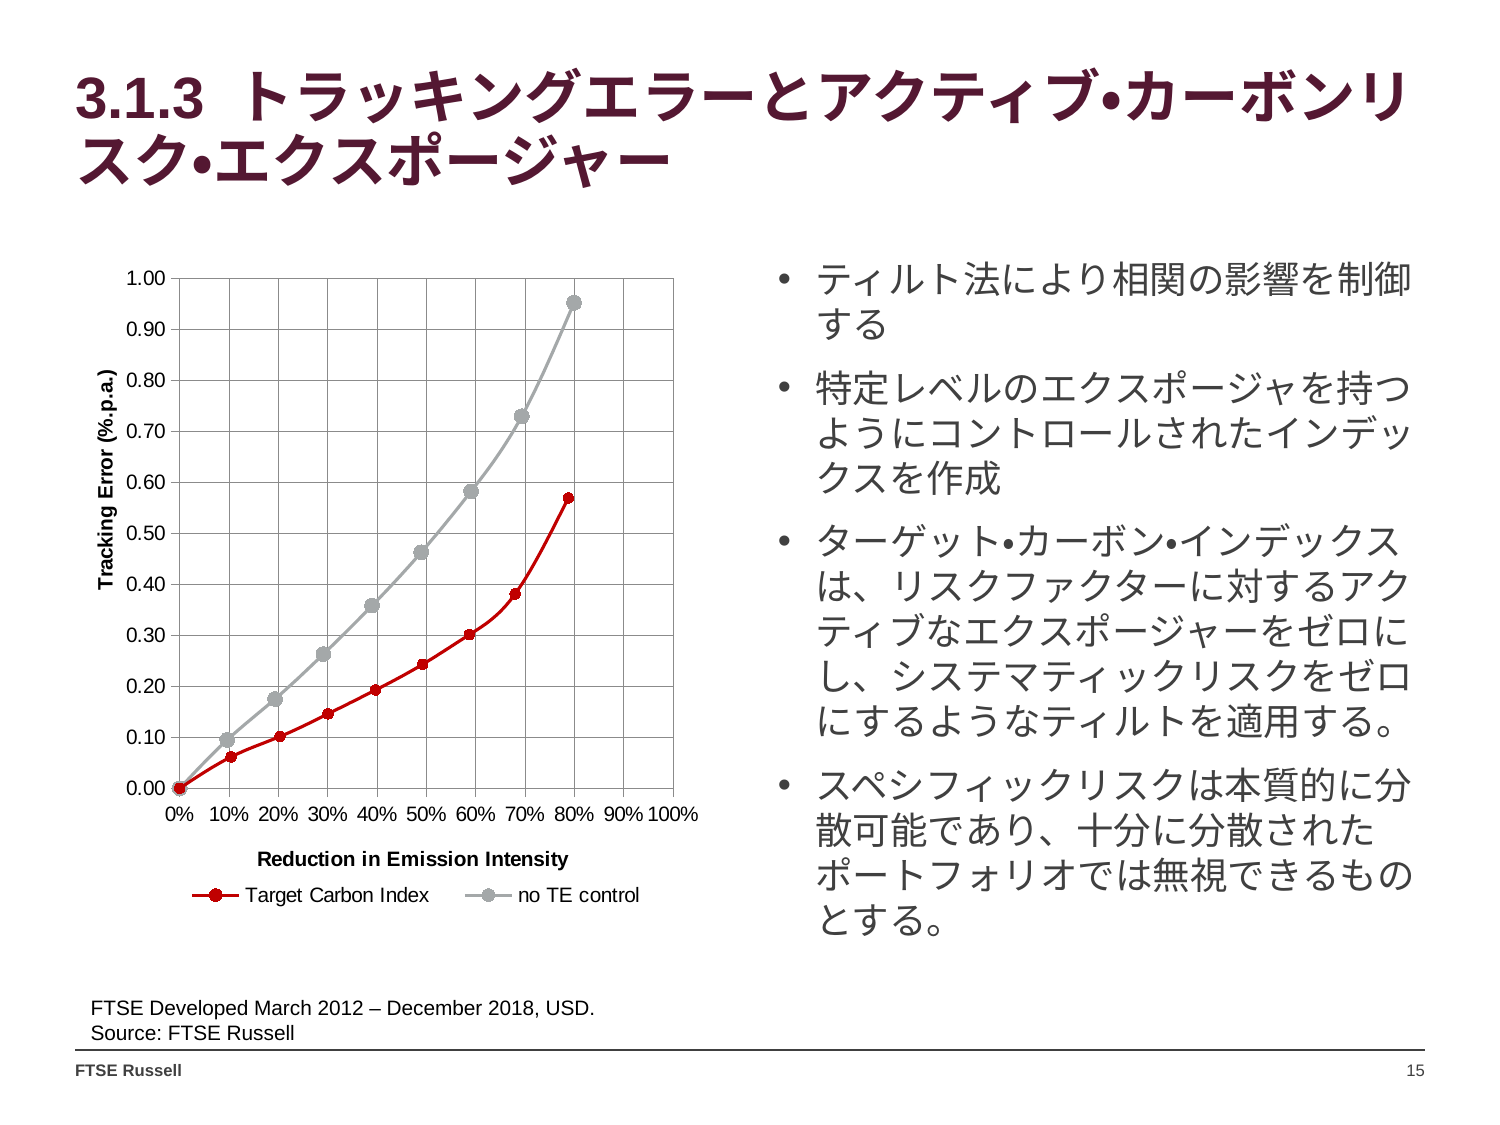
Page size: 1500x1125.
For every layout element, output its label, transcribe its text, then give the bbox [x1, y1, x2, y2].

text_box FTSE Developed March 2012 – December 2018, USD. Source: FTSE Russell [75, 987, 1003, 1053]
list ティルト法により相関の影響を制御する 特定レベルのエクスポージャを持つようにコントロールされたインデックスを作成 ターゲット・カーボン・インデックスは、リスクファクターに対するアクティブなエクスポージャーをゼロにし、システマティックリスクをゼロにするようなティルトを適用する。 スペシフィックリスクは本質的に分散可能であり、十分に分散されたポートフォリオでは無視できるものとする。 [777, 255, 1425, 969]
title 3.1.3 トラッキングエラーとアクティブ・カーボンリスク・エクスポージャー [75, 68, 1425, 200]
chart [74, 224, 713, 939]
